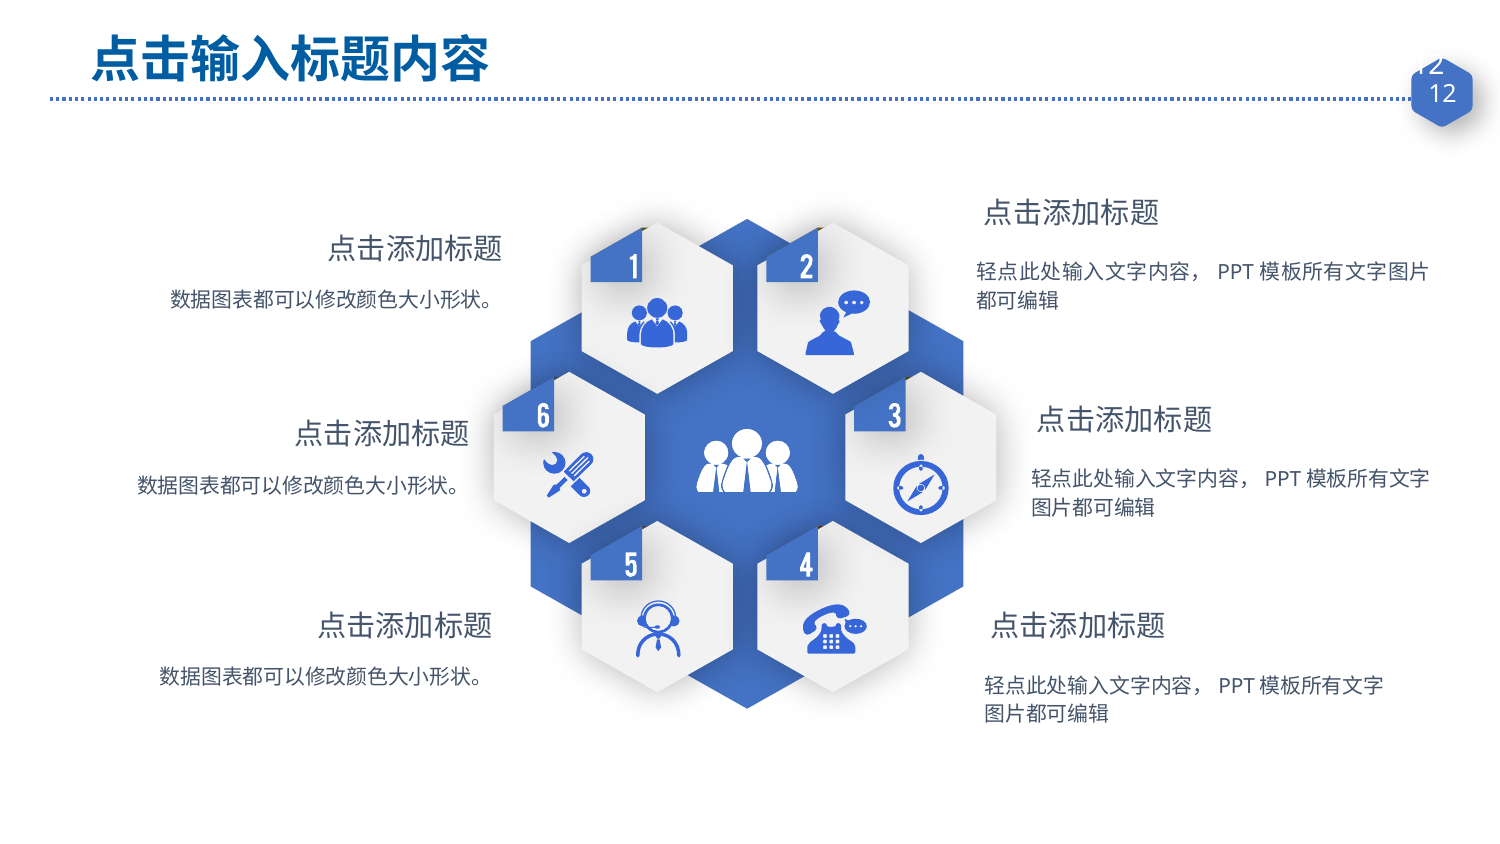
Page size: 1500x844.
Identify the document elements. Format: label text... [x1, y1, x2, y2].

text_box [581, 520, 733, 693]
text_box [757, 520, 909, 693]
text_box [845, 371, 997, 543]
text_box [969, 600, 1399, 735]
text_box 点击输入标题内容 [79, 21, 692, 93]
slide_number 12 [1394, 38, 1463, 97]
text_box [1016, 393, 1446, 528]
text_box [0, 408, 486, 504]
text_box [530, 218, 964, 709]
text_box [493, 371, 645, 543]
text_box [22, 599, 509, 697]
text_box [961, 186, 1446, 321]
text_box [581, 222, 733, 394]
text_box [73, 222, 519, 318]
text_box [757, 222, 909, 394]
